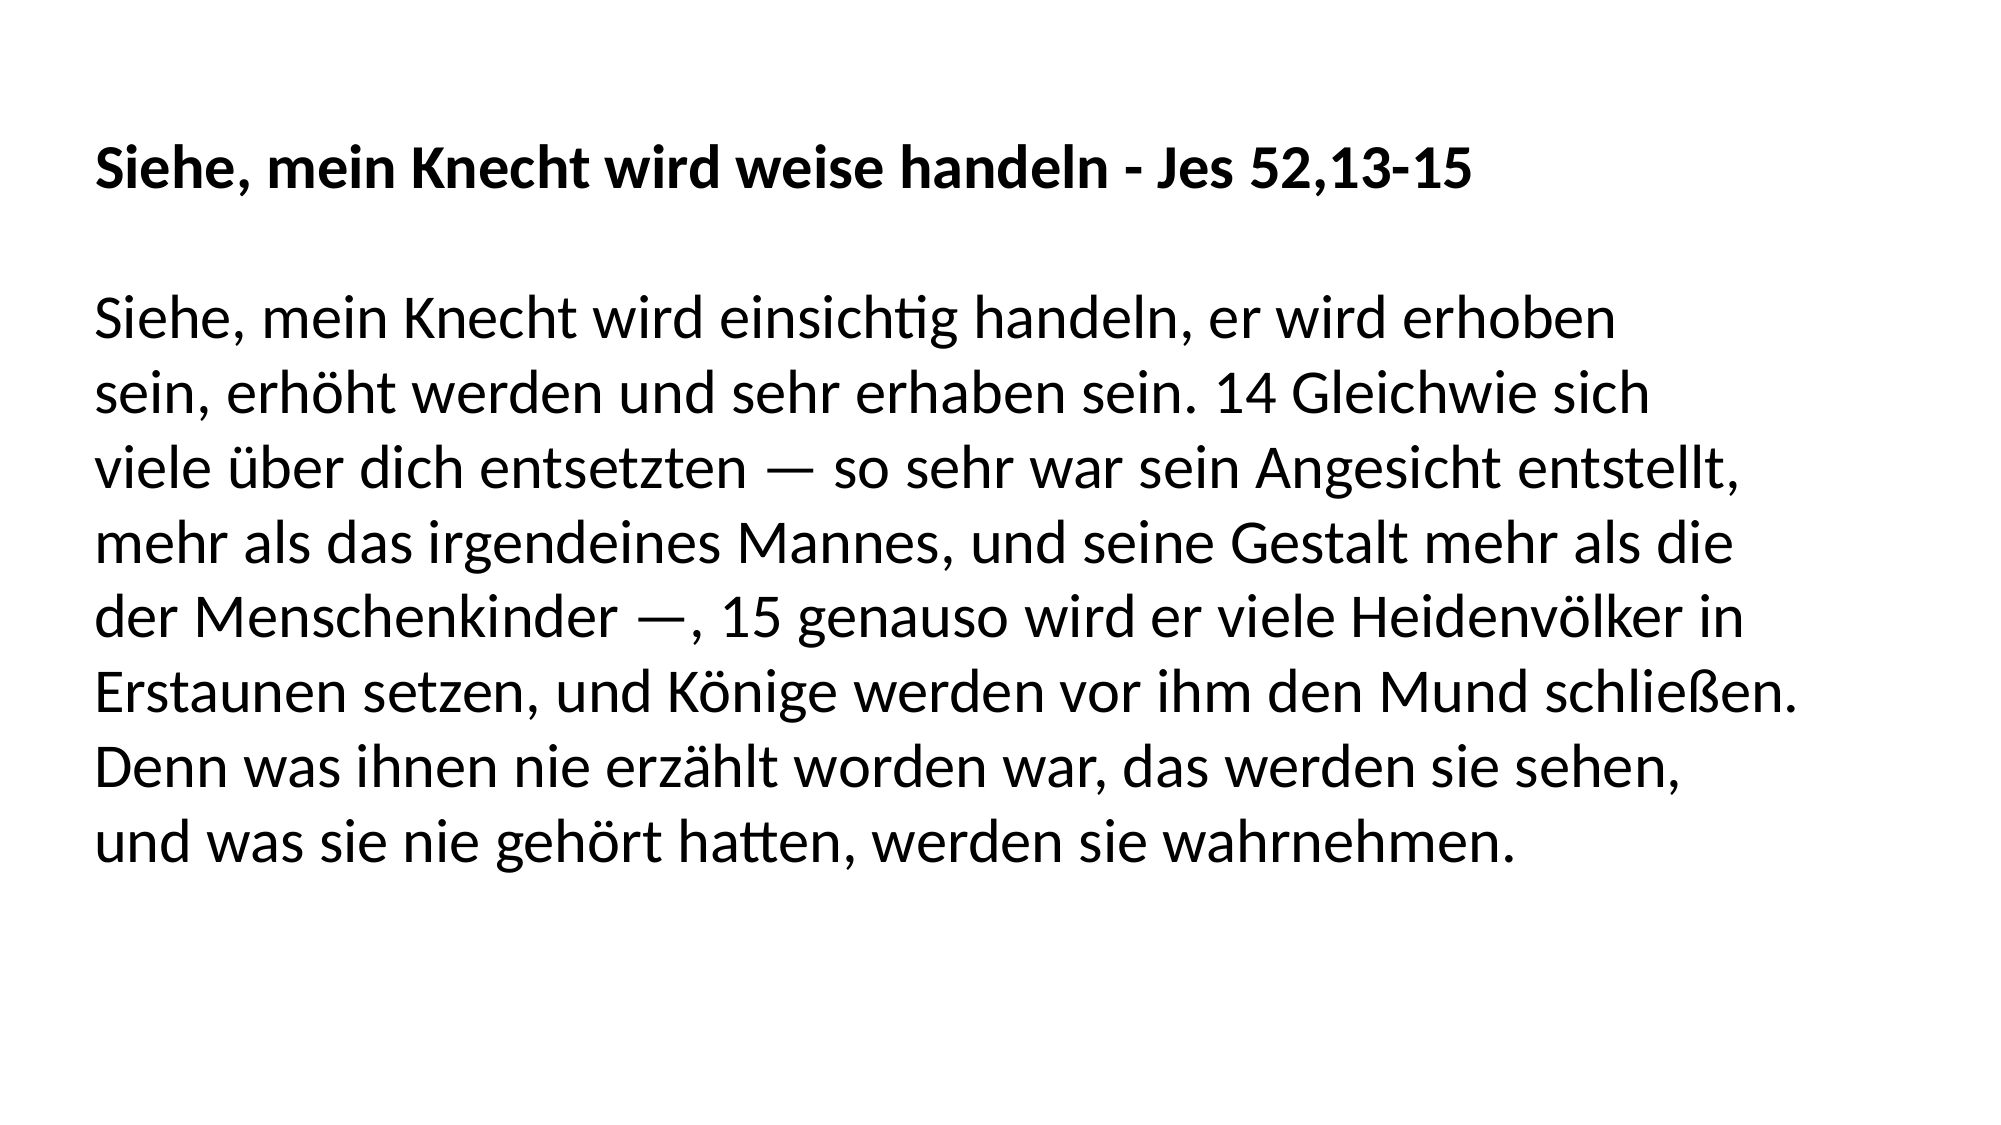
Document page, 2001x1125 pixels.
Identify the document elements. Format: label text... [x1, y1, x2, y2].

text_box Siehe, mein Knecht wird weise handeln - Jes 52,13-15 [80, 118, 1492, 209]
text_box Siehe, mein Knecht wird einsichtig handeln, er wird erhoben sein, erhöht werden und sehr erhaben sein. 14 Gleichwie sich viele über dich entsetzten — so sehr war sein Angesicht entstellt, mehr als das irgendeines Mannes, und seine Gestalt mehr als die der Menschenkinder —, 15 genauso wird er viele Heidenvölker in Erstaunen setzen, und Könige werden vor ihm den Mund schließen. Denn was ihnen nie erzählt worden war, das werden sie sehen, und was sie nie gehört hatten, werden sie wahrnehmen. [79, 268, 1831, 883]
